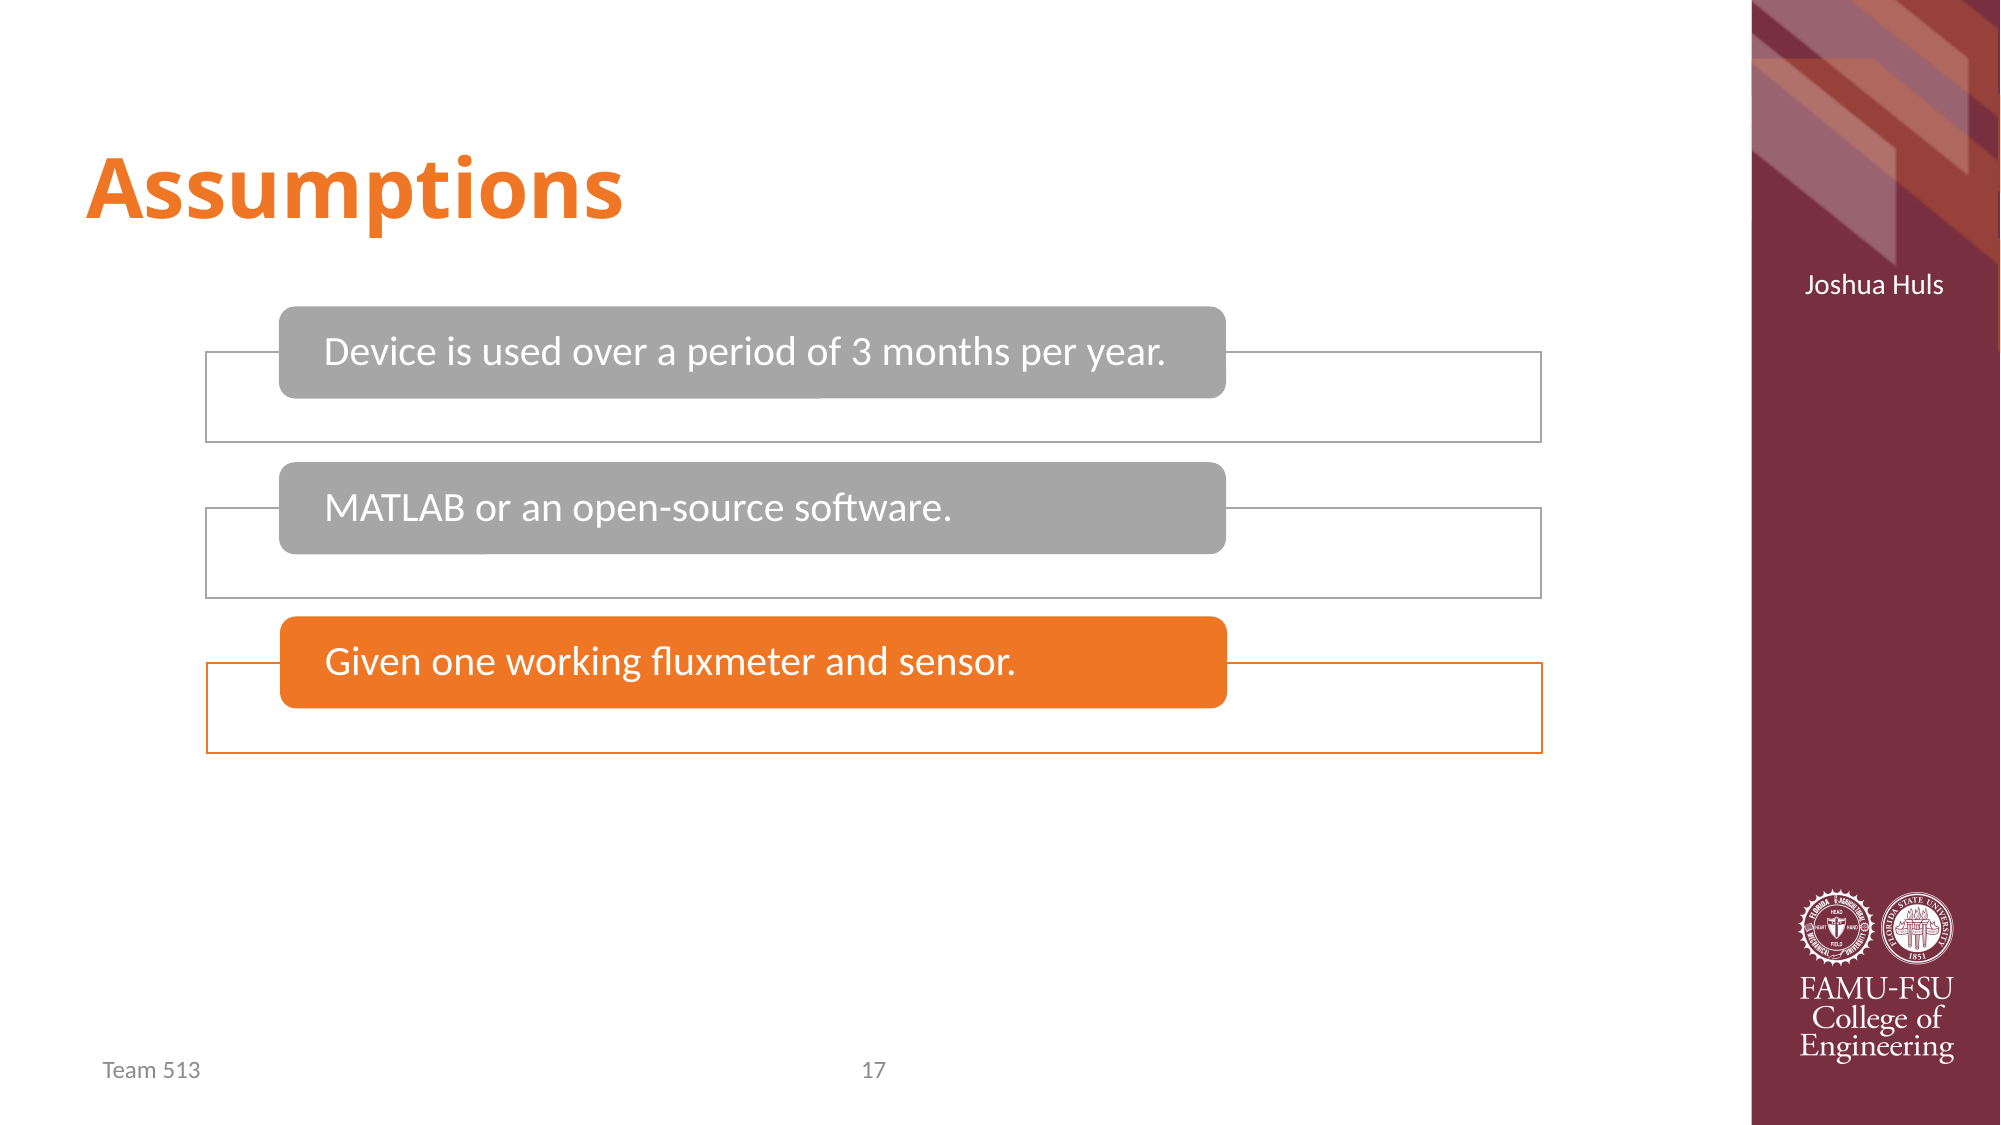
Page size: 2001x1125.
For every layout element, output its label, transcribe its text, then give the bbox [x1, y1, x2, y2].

picture [1798, 889, 1954, 1064]
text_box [206, 282, 1542, 438]
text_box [206, 438, 1542, 626]
slide_number 17 [813, 1046, 934, 1092]
footer Team 513 [87, 1046, 789, 1092]
picture [1752, 0, 1998, 616]
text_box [207, 593, 1543, 781]
title Assumptions [86, 78, 1662, 237]
